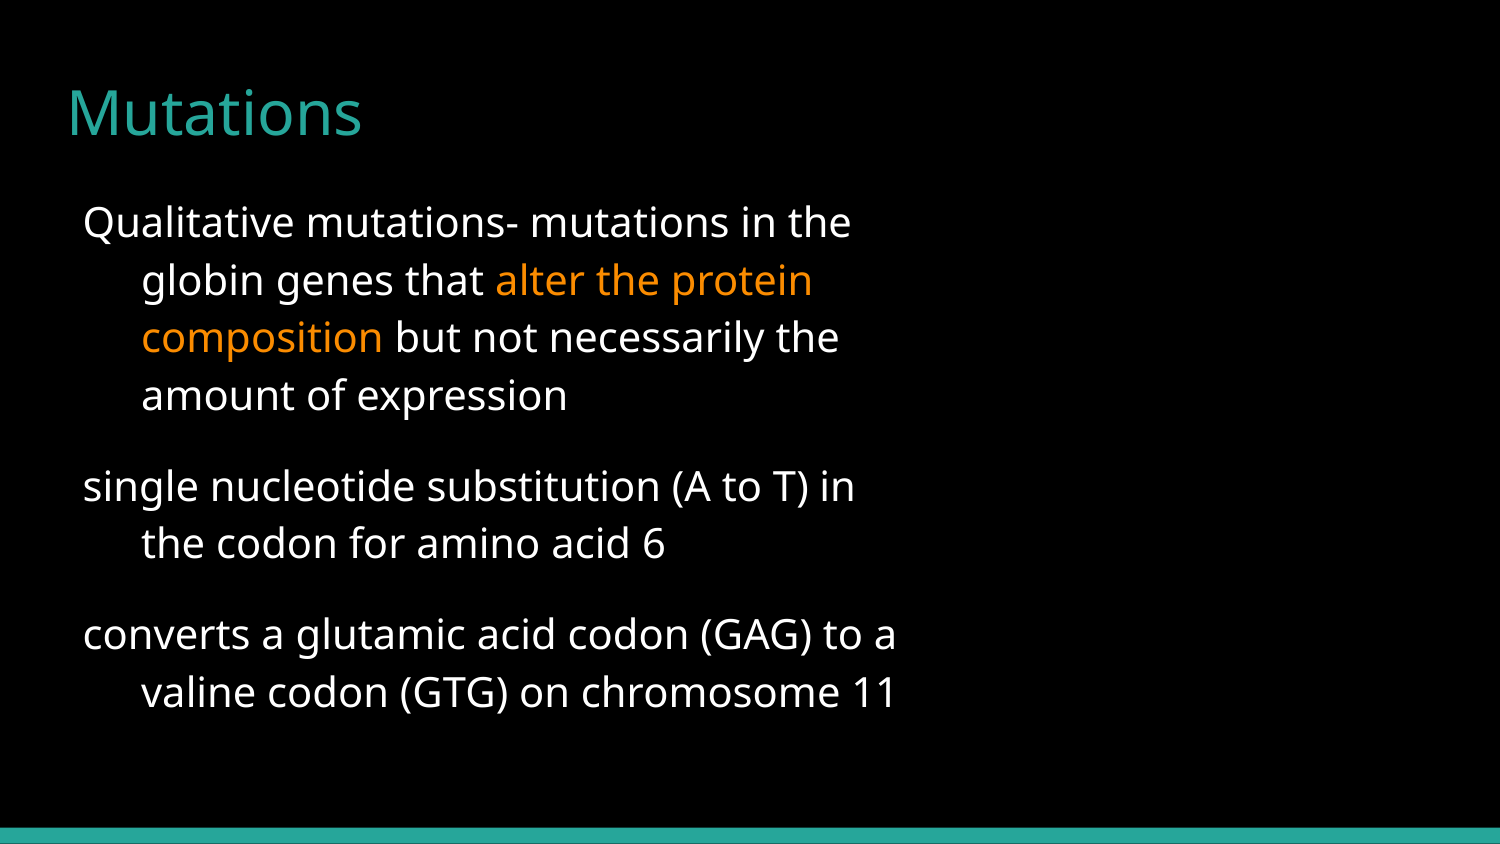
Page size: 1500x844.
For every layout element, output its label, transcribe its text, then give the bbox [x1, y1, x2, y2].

list Qualitative mutations- mutations in the globin genes that alter the protein composition but not necessarily the amount of expression single nucleotide substitution (A to T) in the codon for amino acid 6 converts a glutamic acid codon (GAG) to a valine codon (GTG) on chromosome 11 [51, 173, 932, 750]
title Mutations [51, 57, 1449, 159]
